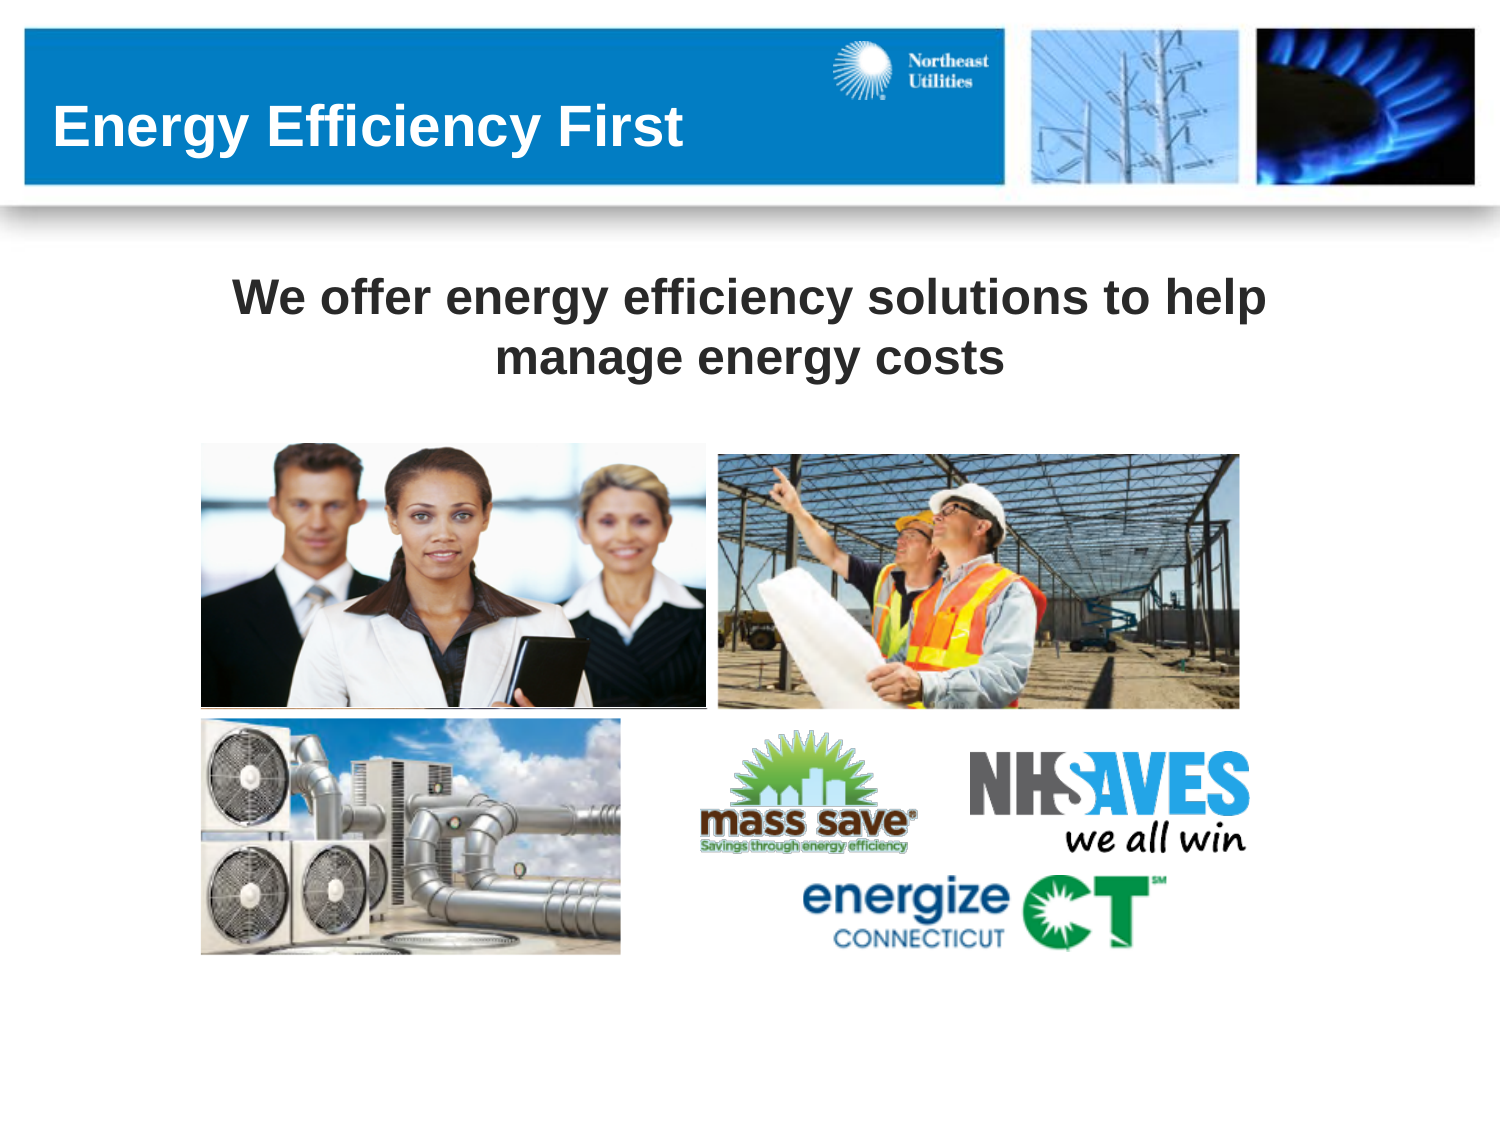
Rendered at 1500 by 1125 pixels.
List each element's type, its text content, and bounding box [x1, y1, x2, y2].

title Energy Efficiency First [37, 52, 965, 193]
picture [970, 751, 1251, 854]
list We offer energy efficiency solutions to help manage energy costs [172, 257, 1328, 1080]
picture [700, 728, 919, 856]
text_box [200, 442, 1308, 1012]
picture [0, 0, 1500, 281]
picture [803, 875, 1253, 952]
